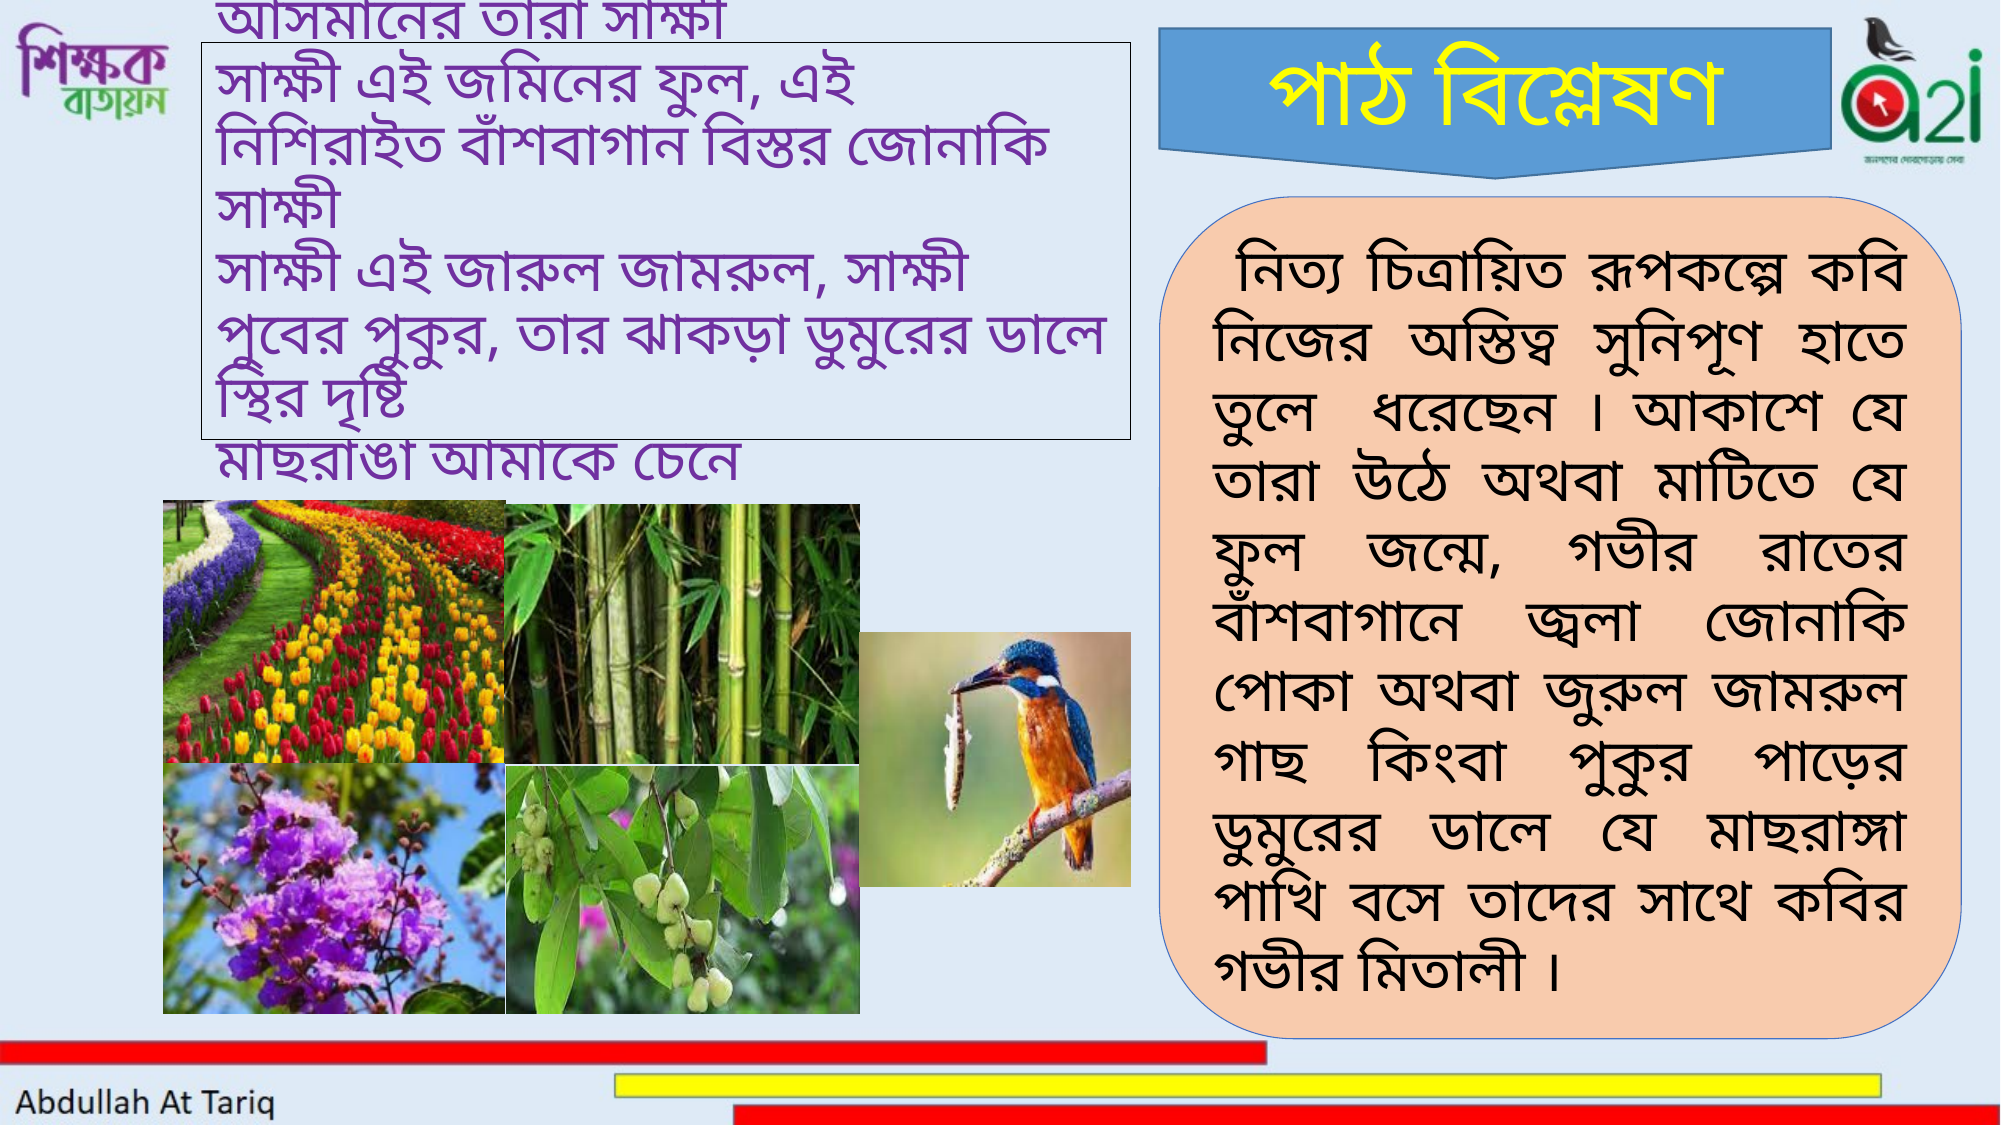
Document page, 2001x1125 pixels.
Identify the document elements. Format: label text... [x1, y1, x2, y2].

title আসমানের তারা সাক্ষী সাক্ষী এই জমিনের ফুল, এই নিশিরাইত বাঁশবাগান বিস্তর জোনাকি সাক্ষী সাক্ষী এই জারুল জামরুল, সাক্ষী পুবের পুকুর, তার ঝাকড়া ডুমুরের ডালে স্থির দৃষ্টি মাছরাঙা আমাকে চেনে [201, 42, 1131, 440]
picture [0, 0, 2001, 1125]
text_box নিত্য চিত্রায়িত রূপকল্পে কবি নিজের অস্তিত্ব সুনিপূণ হাতে তুলে ধরেছেন । আকাশে যে তারা উঠে অথবা মাটিতে যে ফুল জন্মে, গভীর রাতের বাঁশবাগানে জ্বলা জোনাকি পোকা অথবা জুরুল জামরুল গাছ কিংবা পুকুর পাড়ের ডুমুরের ডালে যে মাছরাঙ্গা পাখি বসে তাদের সাথে কবির গভীর মিতালী । [1158, 196, 1962, 1040]
text_box পাঠ বিশ্লেষণ [1158, 27, 1832, 180]
